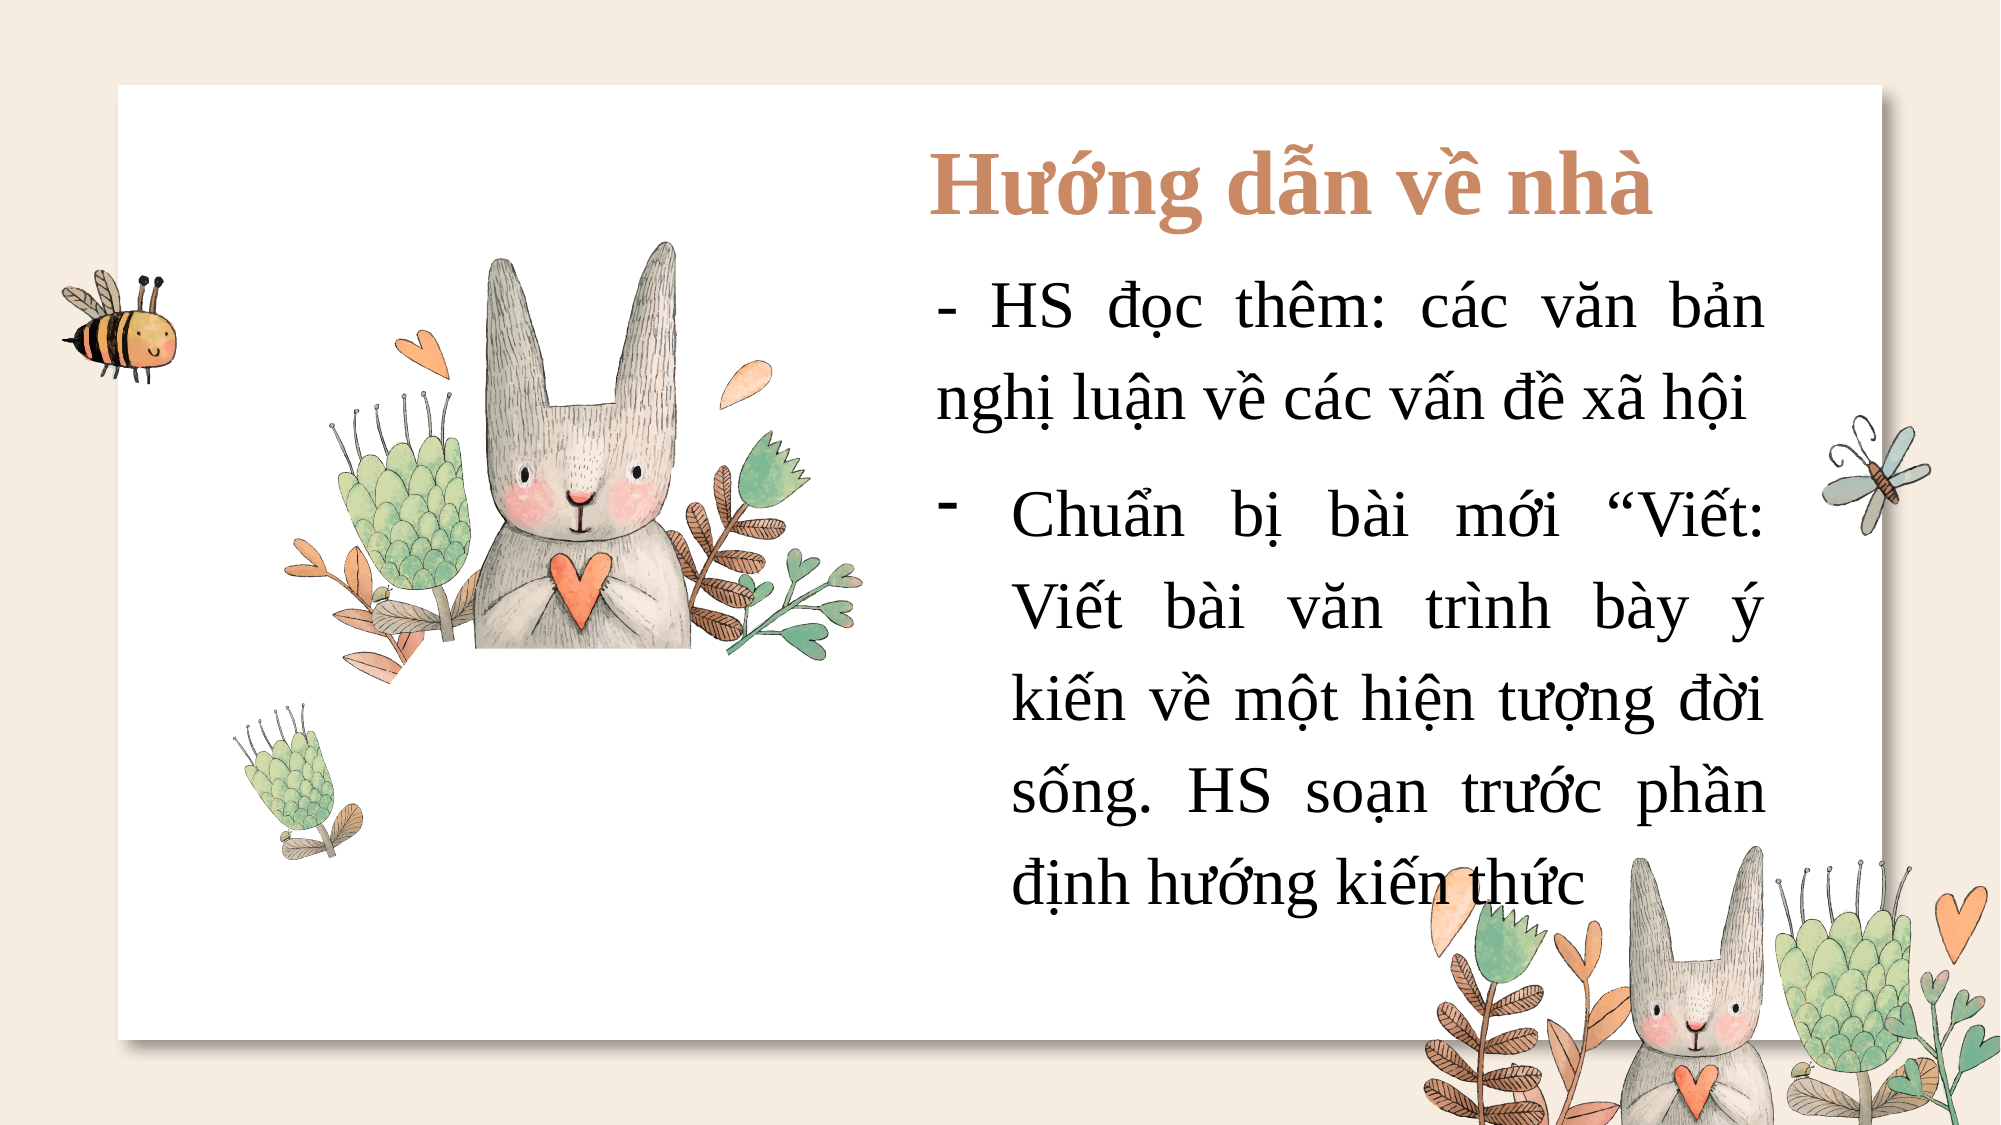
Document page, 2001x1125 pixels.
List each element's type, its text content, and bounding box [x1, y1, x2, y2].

text_box Hướng dẫn về nhà [862, 115, 1722, 240]
text_box - HS đọc thêm: các văn bản nghị luận về các vấn đề xã hội Chuẩn bị bài mới “Viết: Viết bài văn trình bày ý kiến về một hiện tượng đời sống. HS soạn trước phần định hướng kiến thức [921, 241, 1782, 925]
picture [283, 241, 863, 685]
